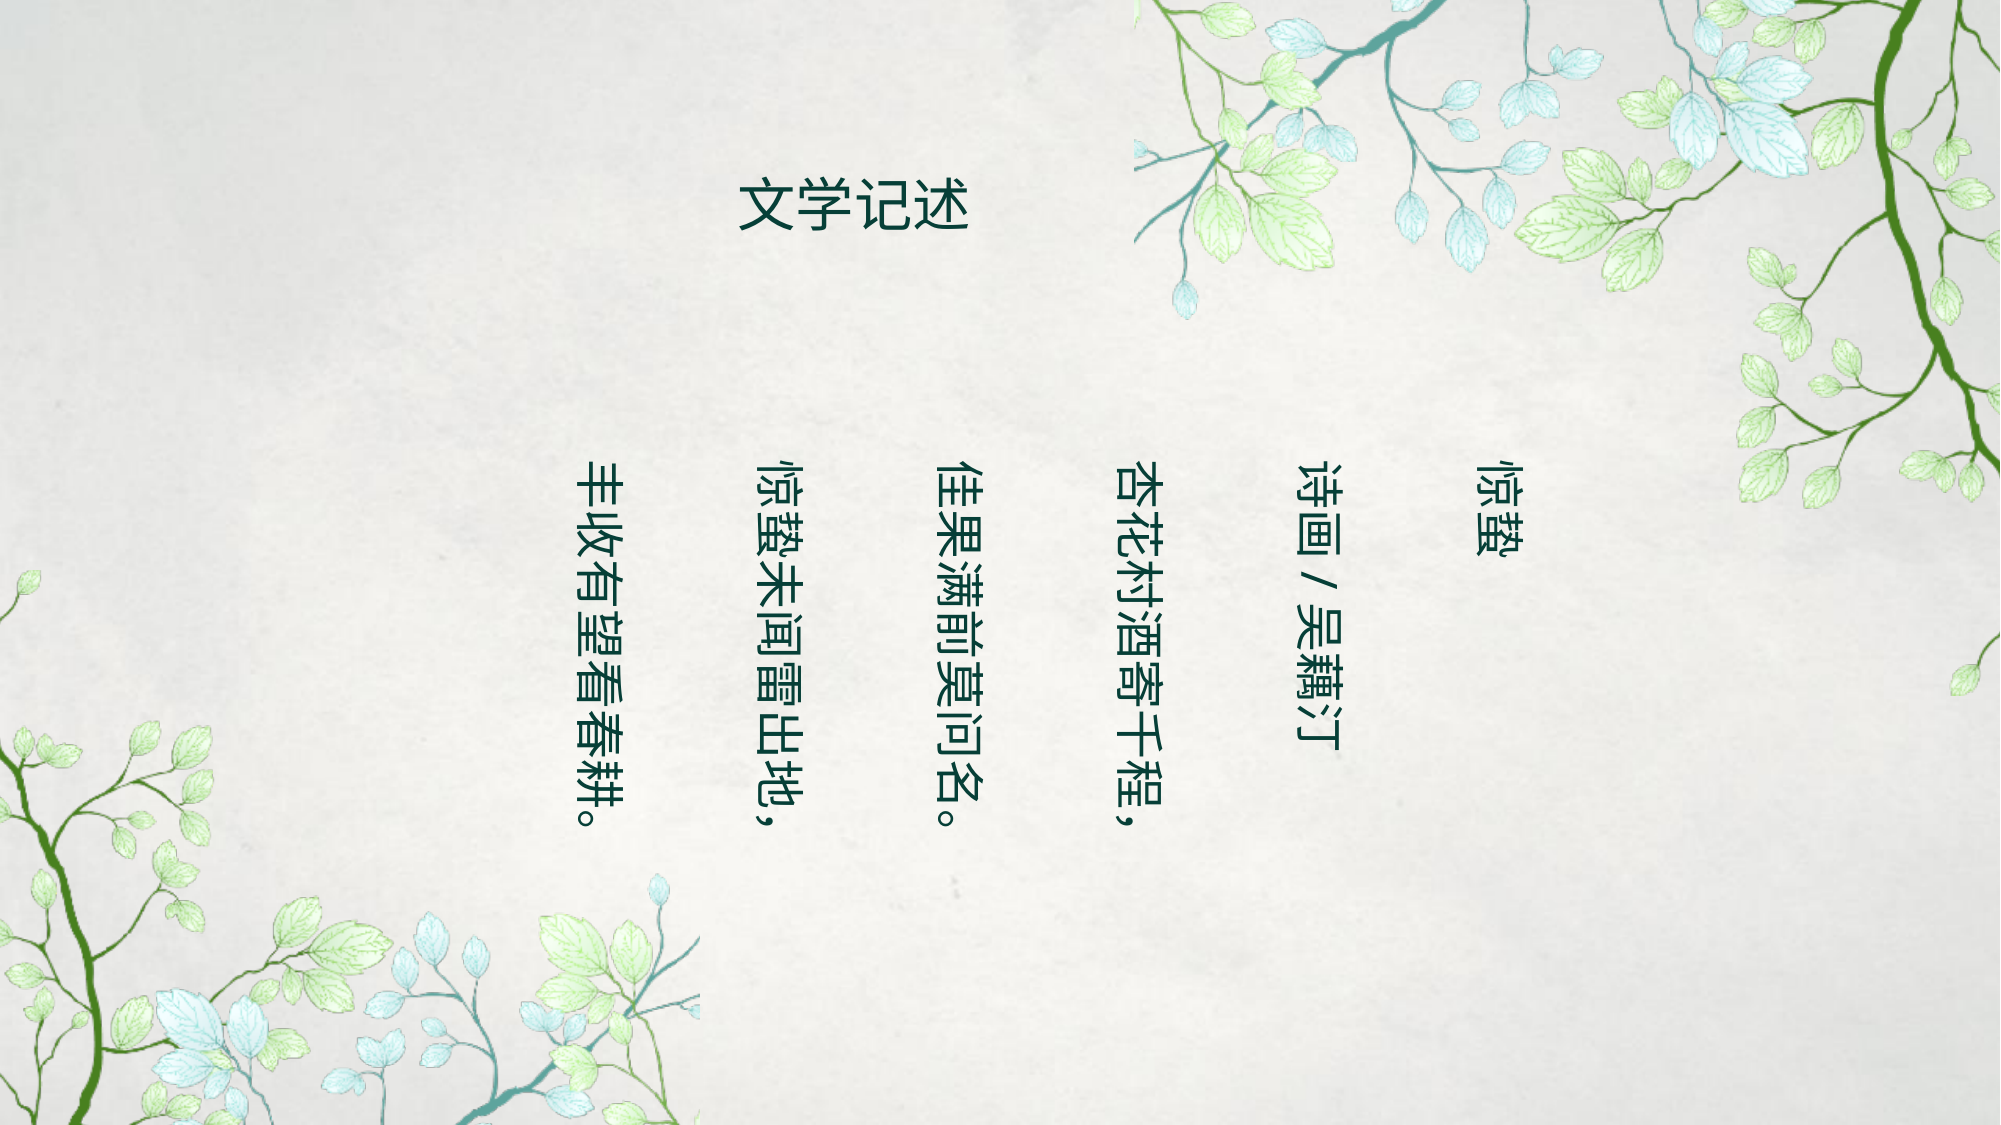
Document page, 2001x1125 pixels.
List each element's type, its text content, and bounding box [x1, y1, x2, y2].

text_box 文学记述 [722, 160, 986, 246]
picture [0, 0, 2000, 1125]
text_box 惊蛰 诗画/吴藕汀 杏花村酒寄千程， 佳果满前莫问名。 惊蛰未闻雷出地， 丰收有望看春耕。 [538, 445, 1569, 852]
